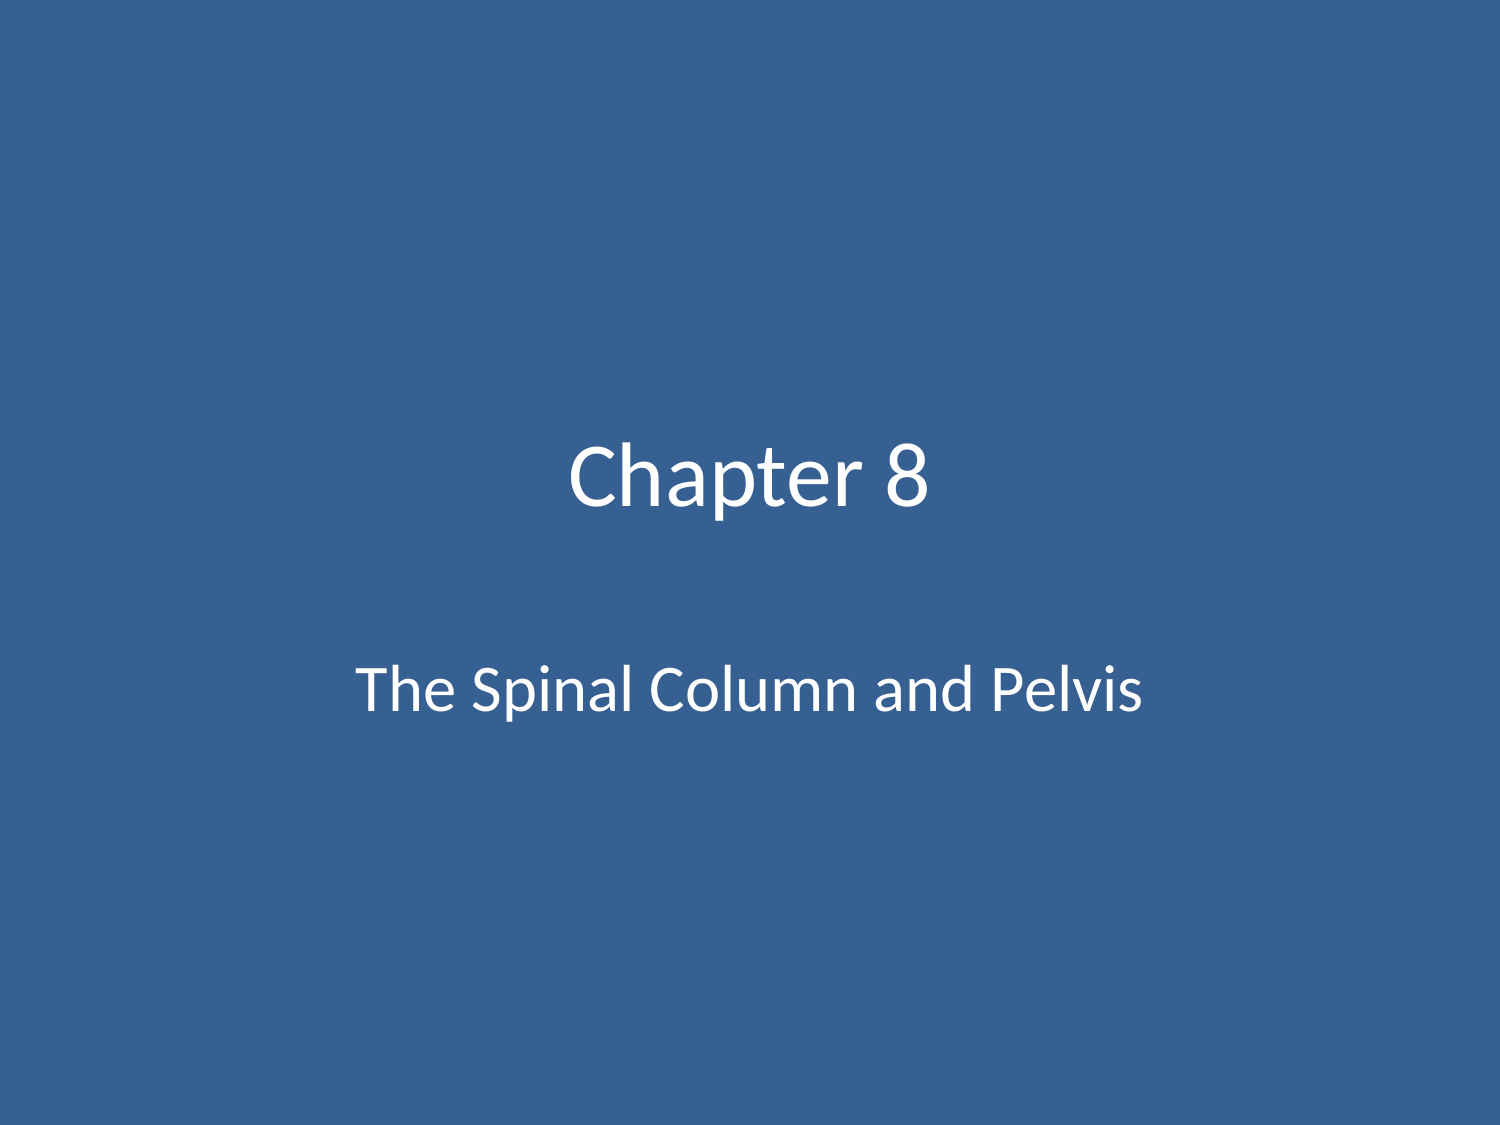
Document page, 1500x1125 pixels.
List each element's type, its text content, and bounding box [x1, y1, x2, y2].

title Chapter 8 [112, 349, 1388, 591]
subtitle The Spinal Column and Pelvis [225, 637, 1275, 925]
